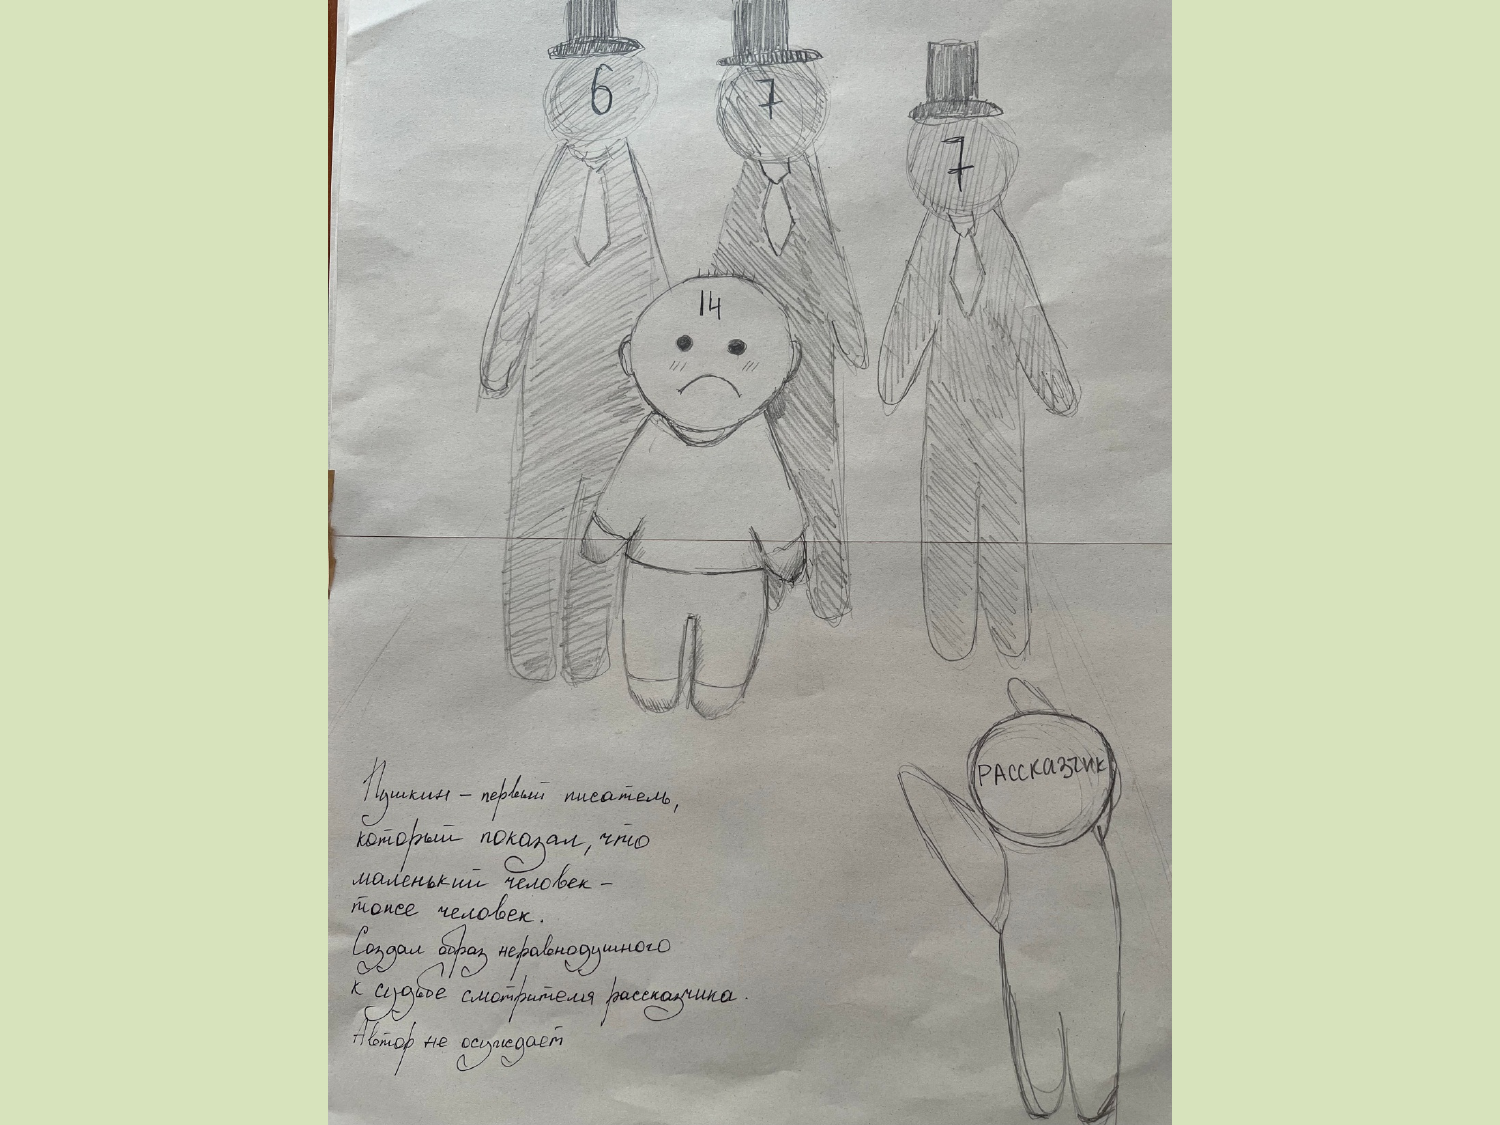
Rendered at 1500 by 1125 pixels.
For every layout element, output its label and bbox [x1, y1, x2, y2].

picture [327, 0, 1173, 1125]
